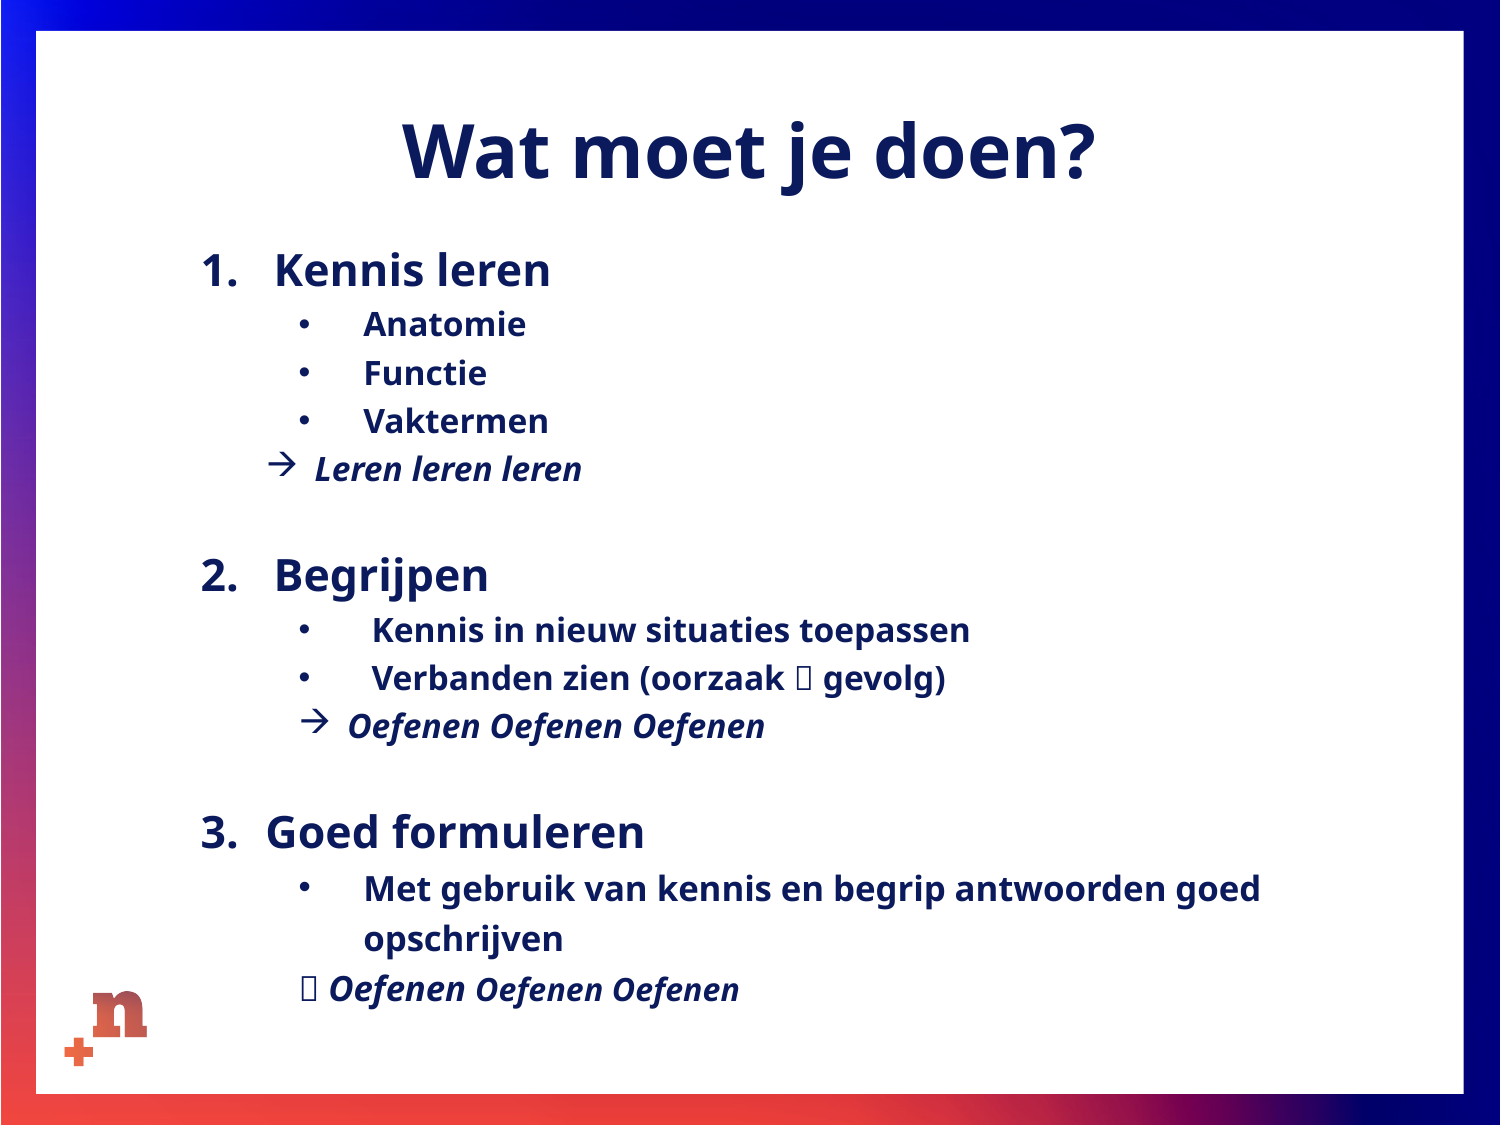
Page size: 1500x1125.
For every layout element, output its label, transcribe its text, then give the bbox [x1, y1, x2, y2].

picture [2, 0, 1500, 1125]
title Wat moet je doen? [120, 60, 1380, 249]
list Kennis leren Anatomie Functie Vaktermen Leren leren leren Begrijpen Kennis in nieuw situaties toepassen Verbanden zien (oorzaak  gevolg) Oefenen Oefenen Oefenen Goed formuleren Met gebruik van kennis en begrip antwoorden goed opschrijven  Oefenen Oefenen Oefenen [120, 223, 1379, 1018]
